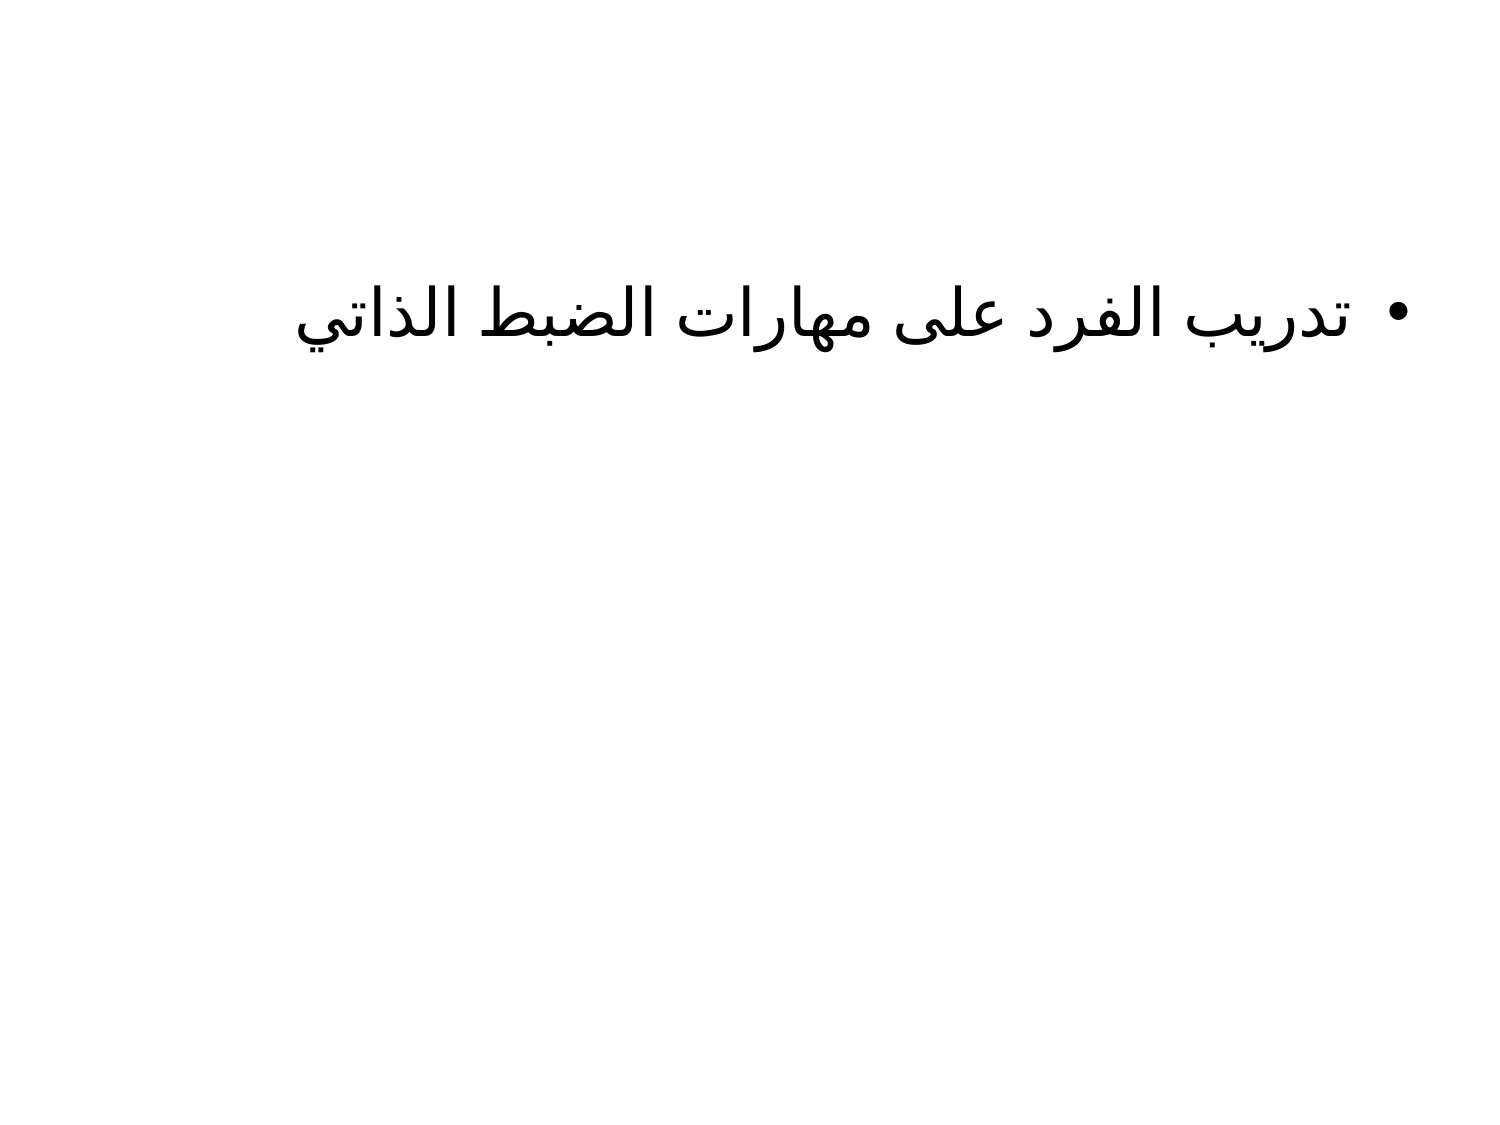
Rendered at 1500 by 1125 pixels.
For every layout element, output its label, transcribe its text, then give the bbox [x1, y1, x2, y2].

list تدريب الفرد على مهارات الضبط الذاتي [75, 262, 1425, 1005]
